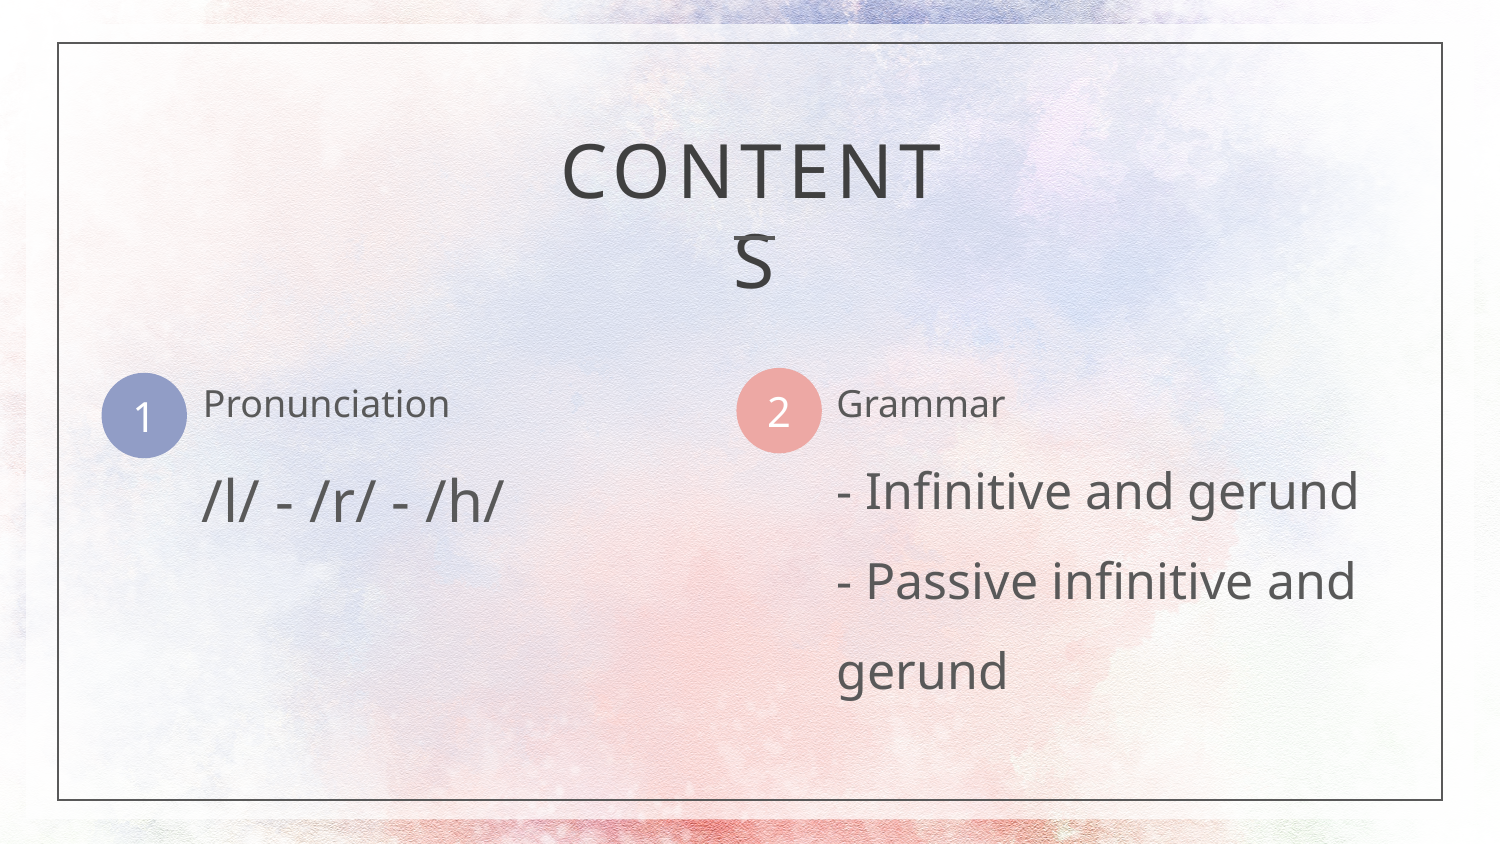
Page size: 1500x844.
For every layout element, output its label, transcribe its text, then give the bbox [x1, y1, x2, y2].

picture [0, 0, 1500, 844]
text_box 2 [735, 366, 821, 455]
text_box 1 [100, 371, 188, 460]
text_box CONTENTS [539, 115, 970, 311]
text_box Grammar [821, 372, 1021, 422]
text_box /l/ - /r/ - /h/ [186, 422, 733, 542]
text_box Pronunciation [188, 372, 466, 422]
text_box - Infinitive and gerund - Passive infinitive and gerund [821, 422, 1471, 707]
